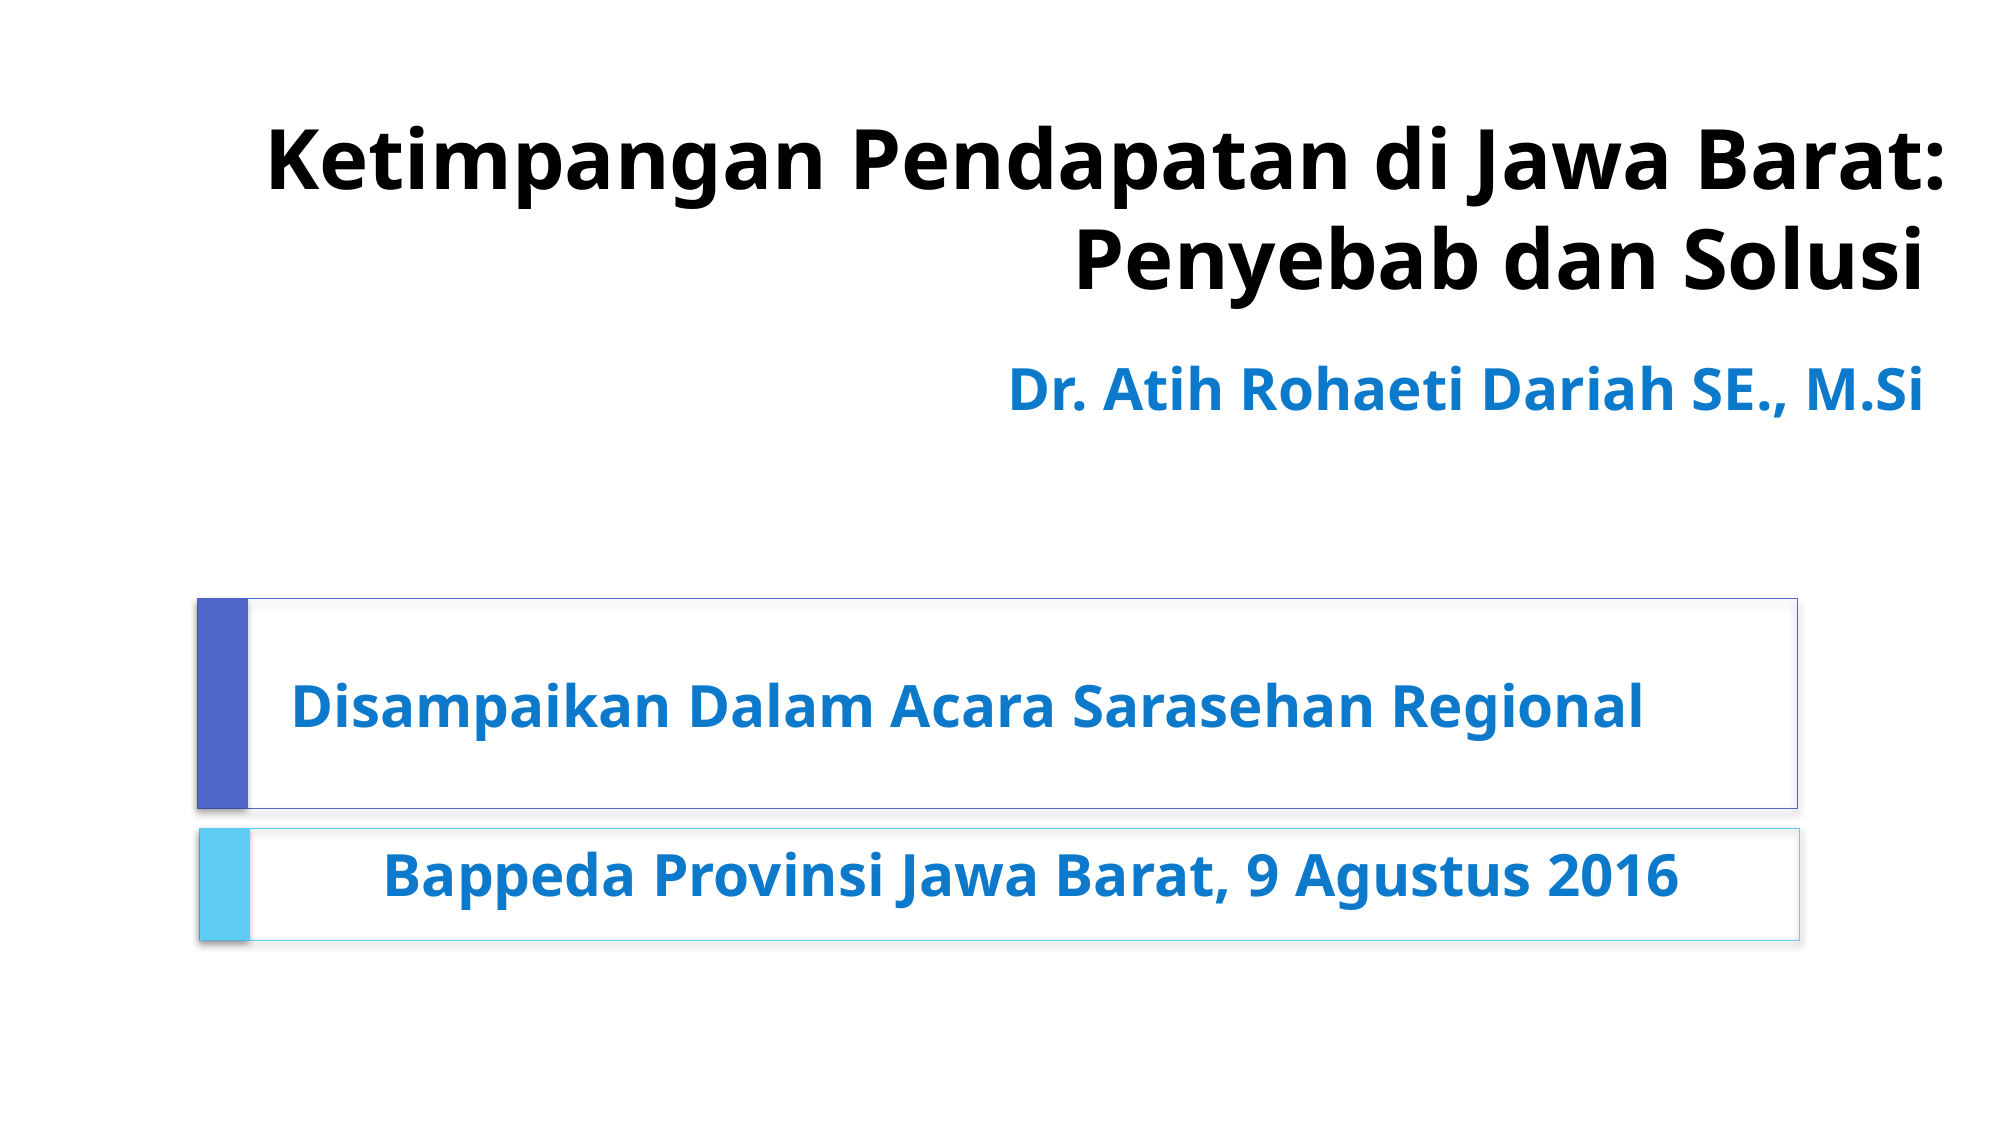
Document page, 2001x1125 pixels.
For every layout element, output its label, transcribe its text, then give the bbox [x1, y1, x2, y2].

text_box Bappeda Provinsi Jawa Barat, 9 Agustus 2016 [195, 830, 1696, 919]
subtitle Dr. Atih Rohaeti Dariah SE., M.Si [440, 345, 1941, 433]
text_box Disampaikan Dalam Acara Sarasehan Regional [275, 662, 1776, 750]
title Ketimpangan Pendapatan di Jawa Barat: Penyebab dan Solusi [0, 99, 1964, 346]
